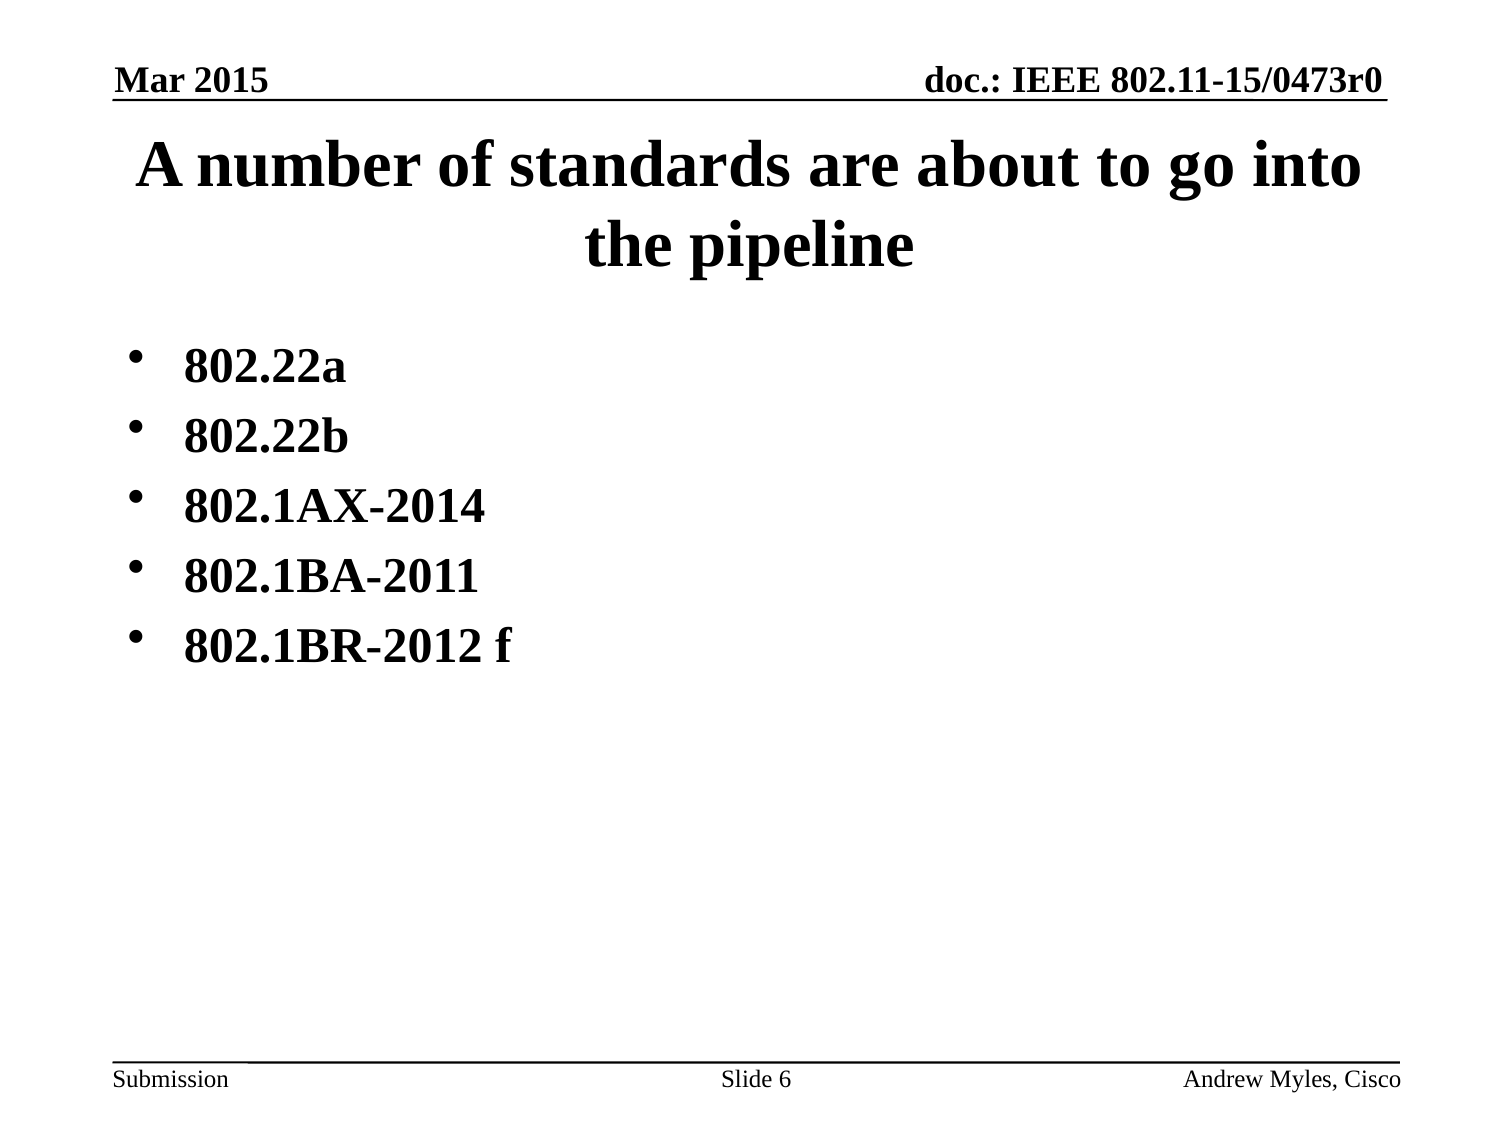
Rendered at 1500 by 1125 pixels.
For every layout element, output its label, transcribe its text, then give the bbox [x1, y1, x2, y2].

footer Andrew Myles, Cisco [1169, 1061, 1402, 1093]
slide_number Slide 6 [712, 1061, 800, 1093]
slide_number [114, 54, 271, 101]
title A number of standards are about to go into the pipeline [112, 112, 1388, 288]
list 802.22a 802.22b 802.1AX-2014 802.1BA-2011 802.1BR-2012 f [112, 324, 1388, 1001]
